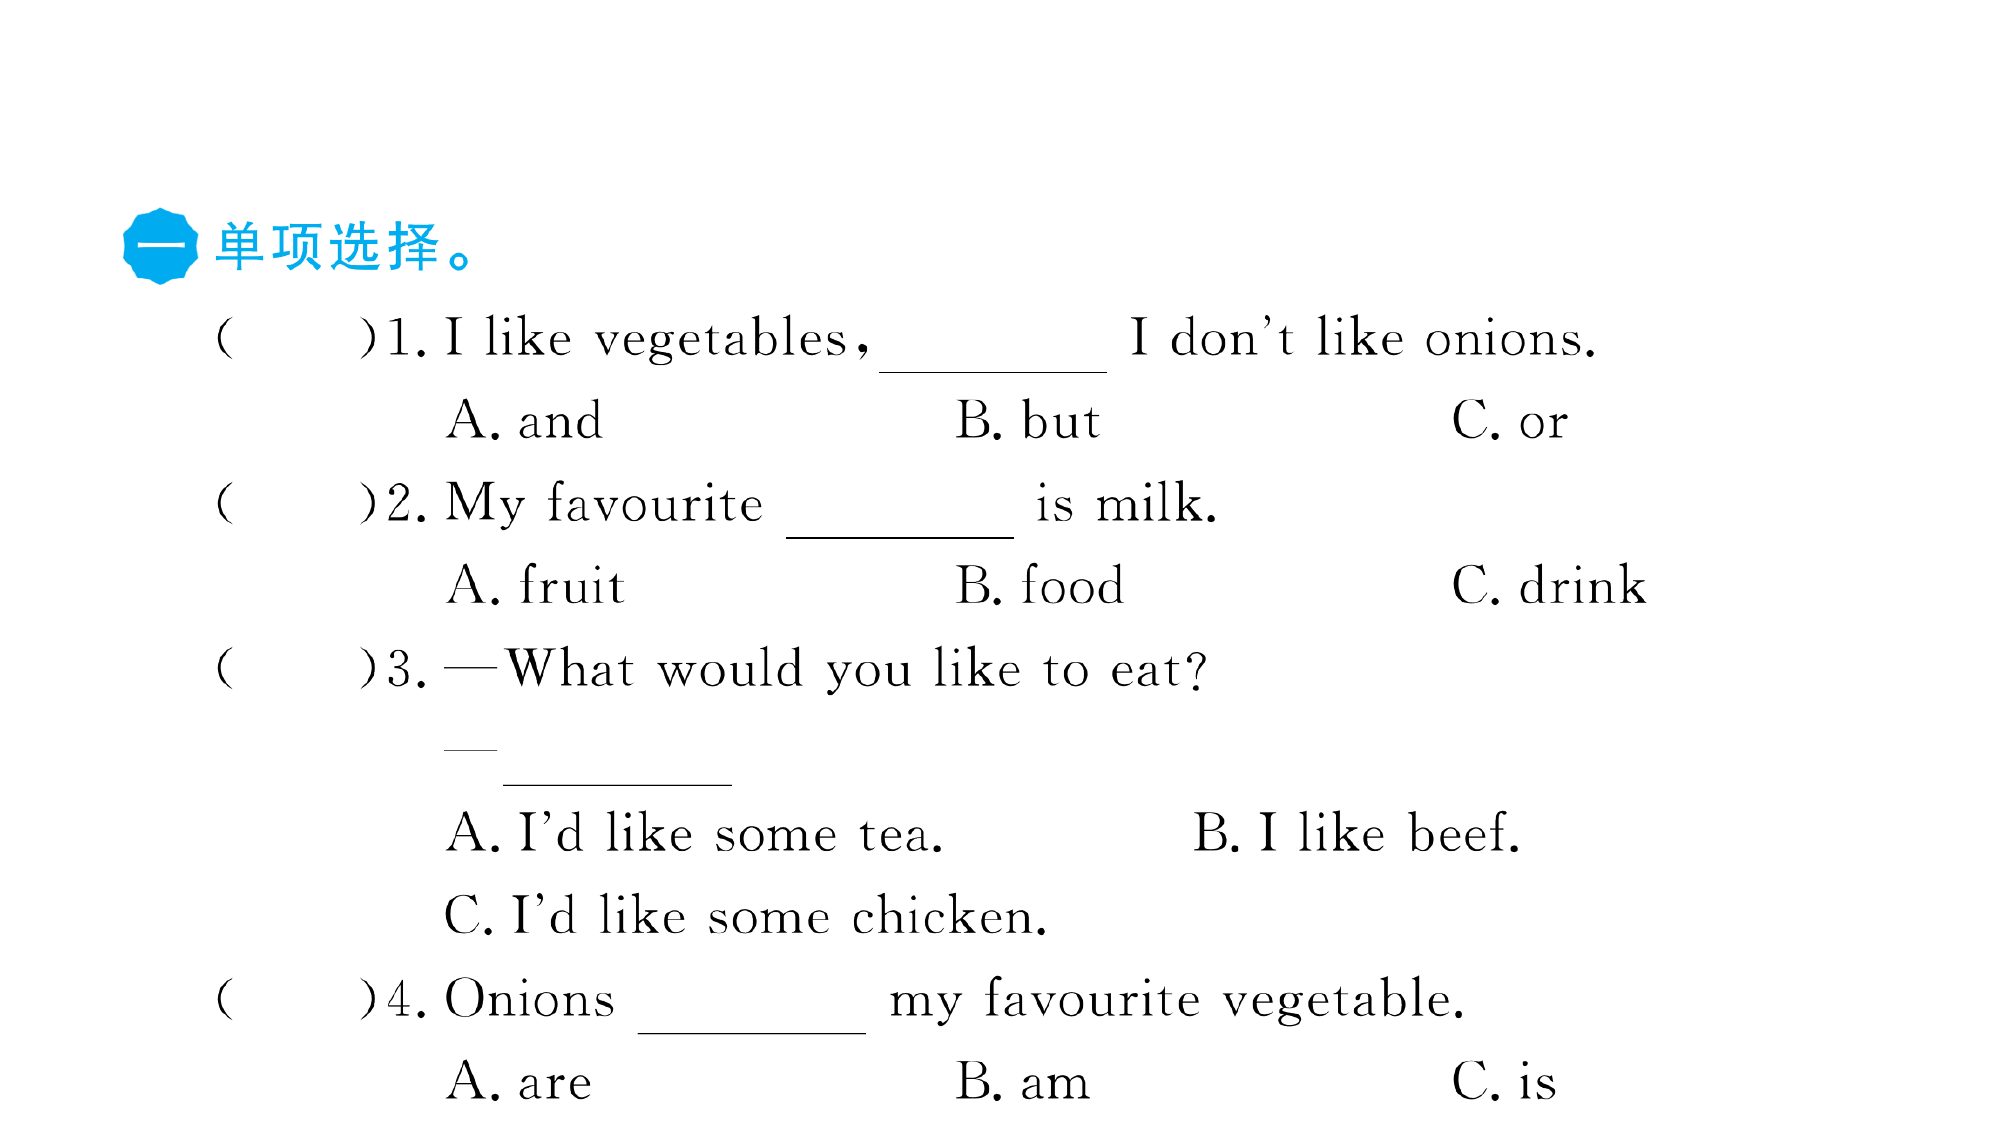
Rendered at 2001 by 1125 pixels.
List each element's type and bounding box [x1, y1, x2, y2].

picture [118, 177, 1921, 1122]
